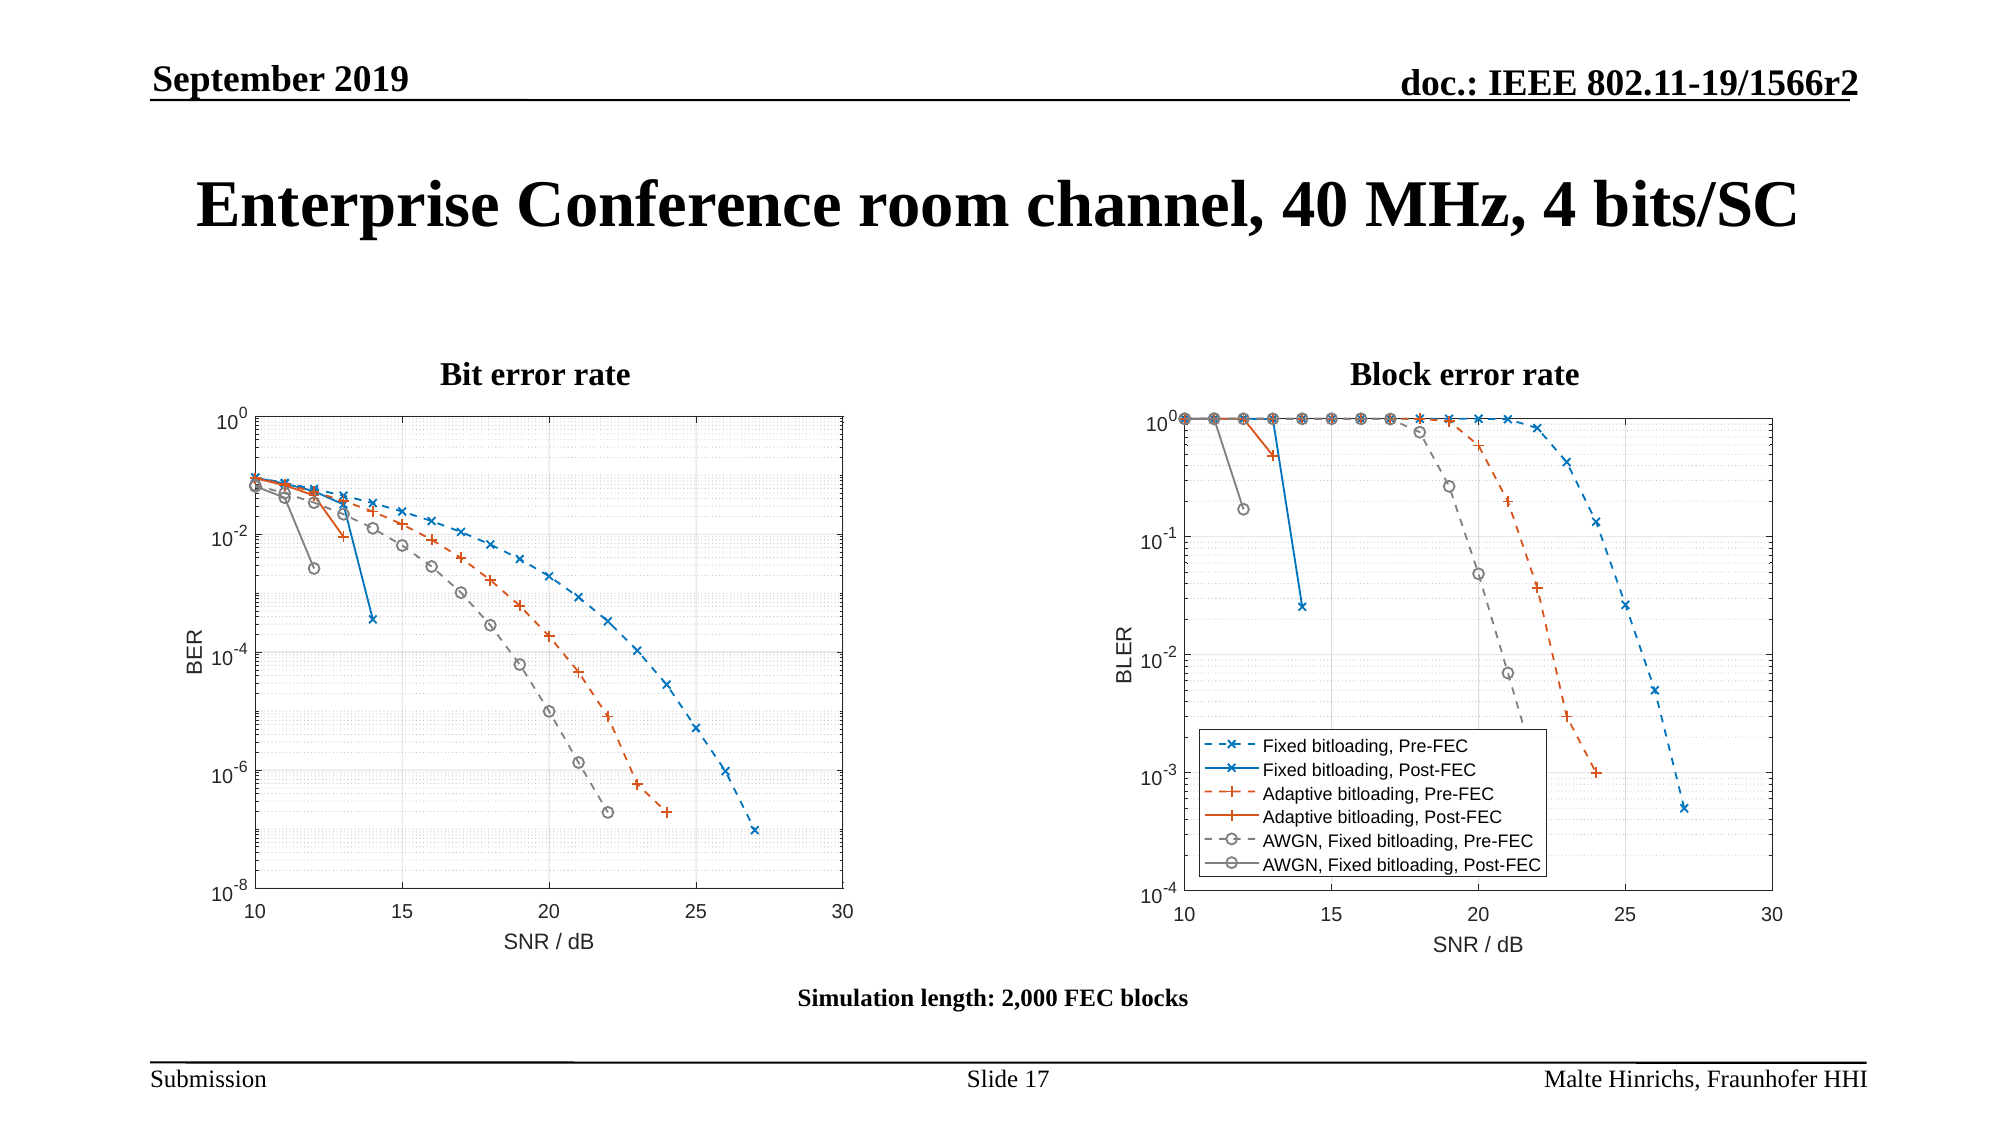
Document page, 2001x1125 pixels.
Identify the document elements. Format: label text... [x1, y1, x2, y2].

picture [1085, 375, 1844, 955]
text_box Bit error rate [425, 345, 646, 371]
text_box Block error rate [1335, 345, 1595, 373]
text_box Simulation length: 2,000 FEC blocks [782, 973, 1205, 1019]
picture [156, 372, 915, 952]
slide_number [152, 54, 563, 100]
title Enterprise Conference room channel, 40 MHz, 4 bits/SC [149, 112, 1850, 288]
footer Malte Hinrichs, Fraunhofer HHI [1171, 1061, 1869, 1093]
slide_number Slide 17 [950, 1061, 1067, 1123]
